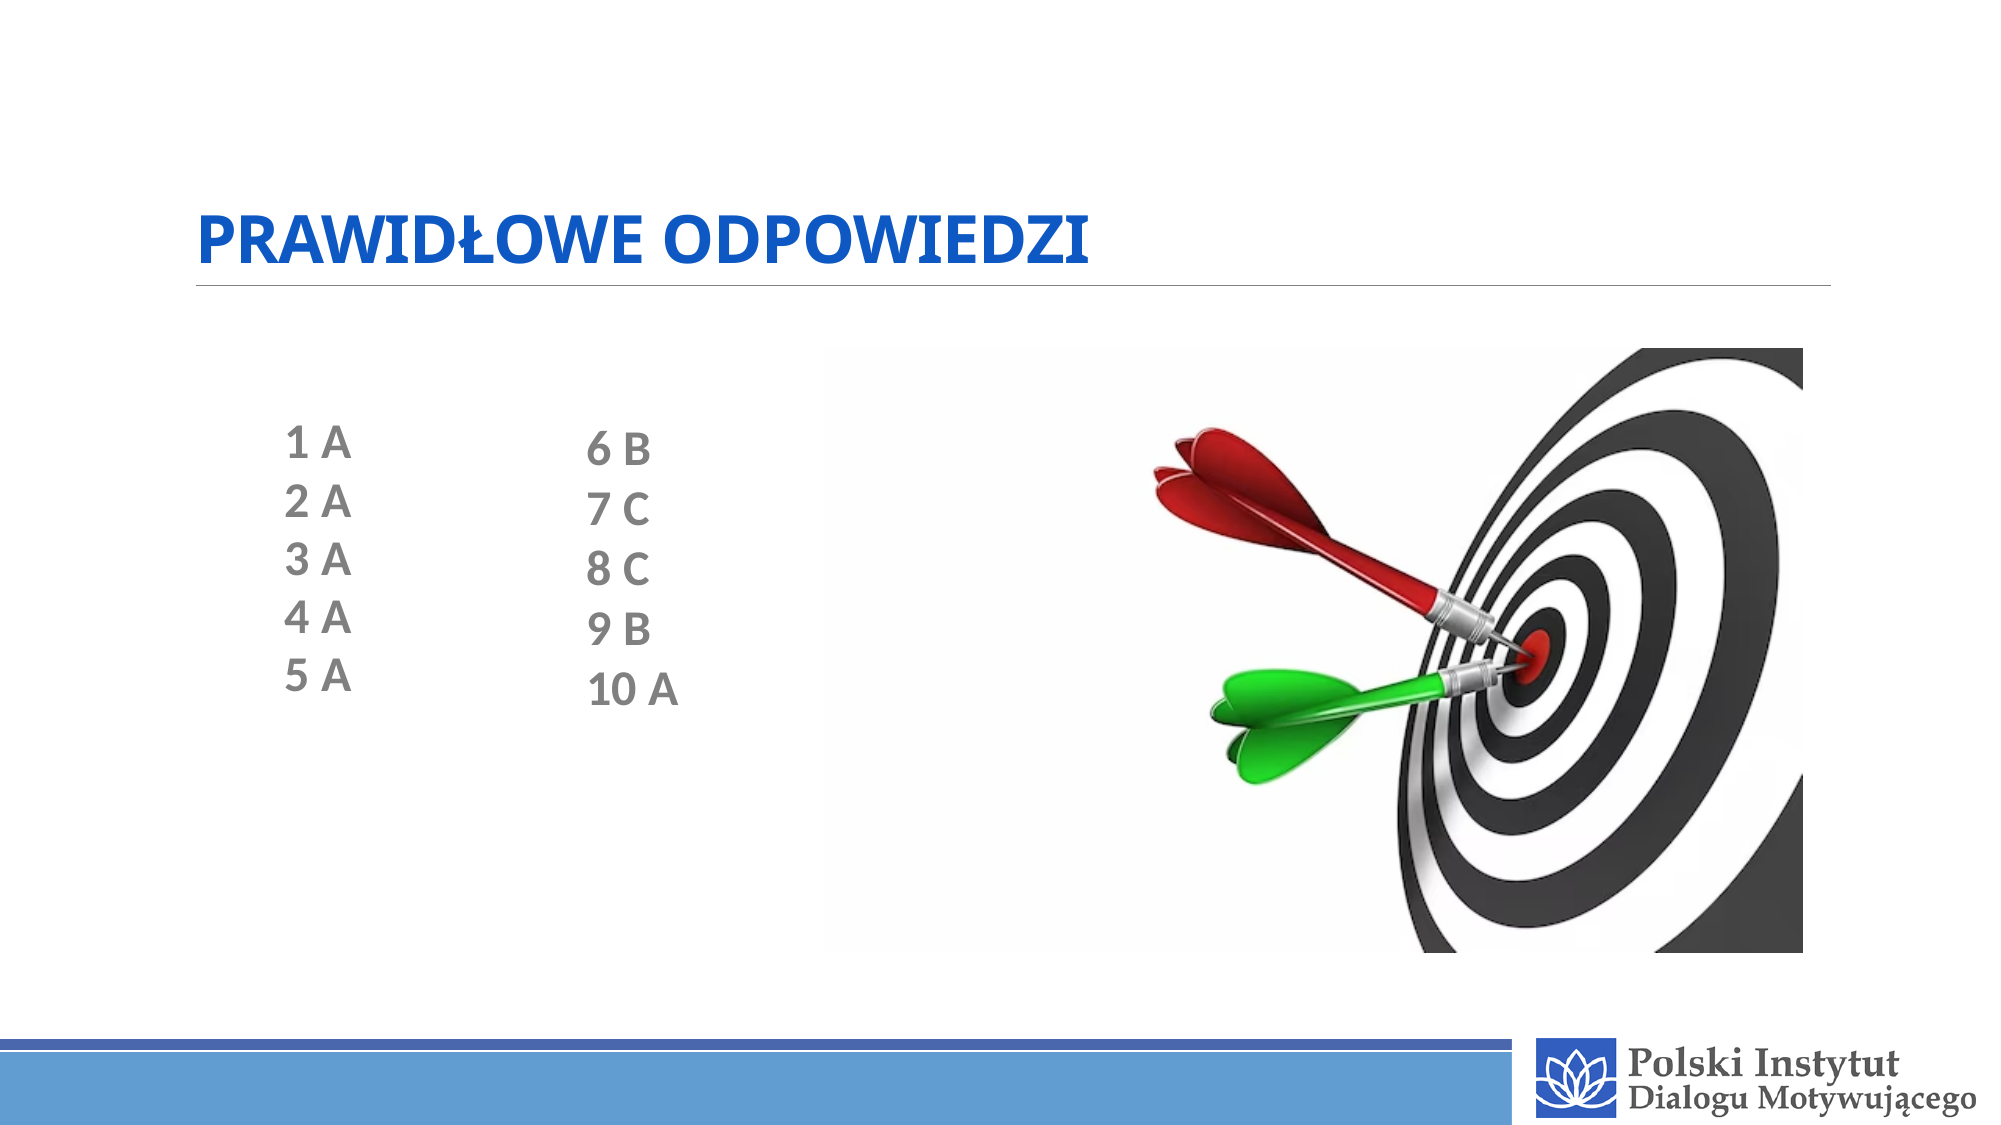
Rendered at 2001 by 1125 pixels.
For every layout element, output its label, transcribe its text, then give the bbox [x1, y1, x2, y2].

text_box 6 B 7 C 8 C 9 B 10 A [571, 408, 821, 723]
picture [1536, 1038, 1976, 1118]
list 1 A 2 A 3 A 4 A 5 A [284, 408, 416, 674]
title PRAWIDŁOWE ODPOWIEDZI [180, 47, 1830, 285]
picture [824, 347, 1804, 954]
